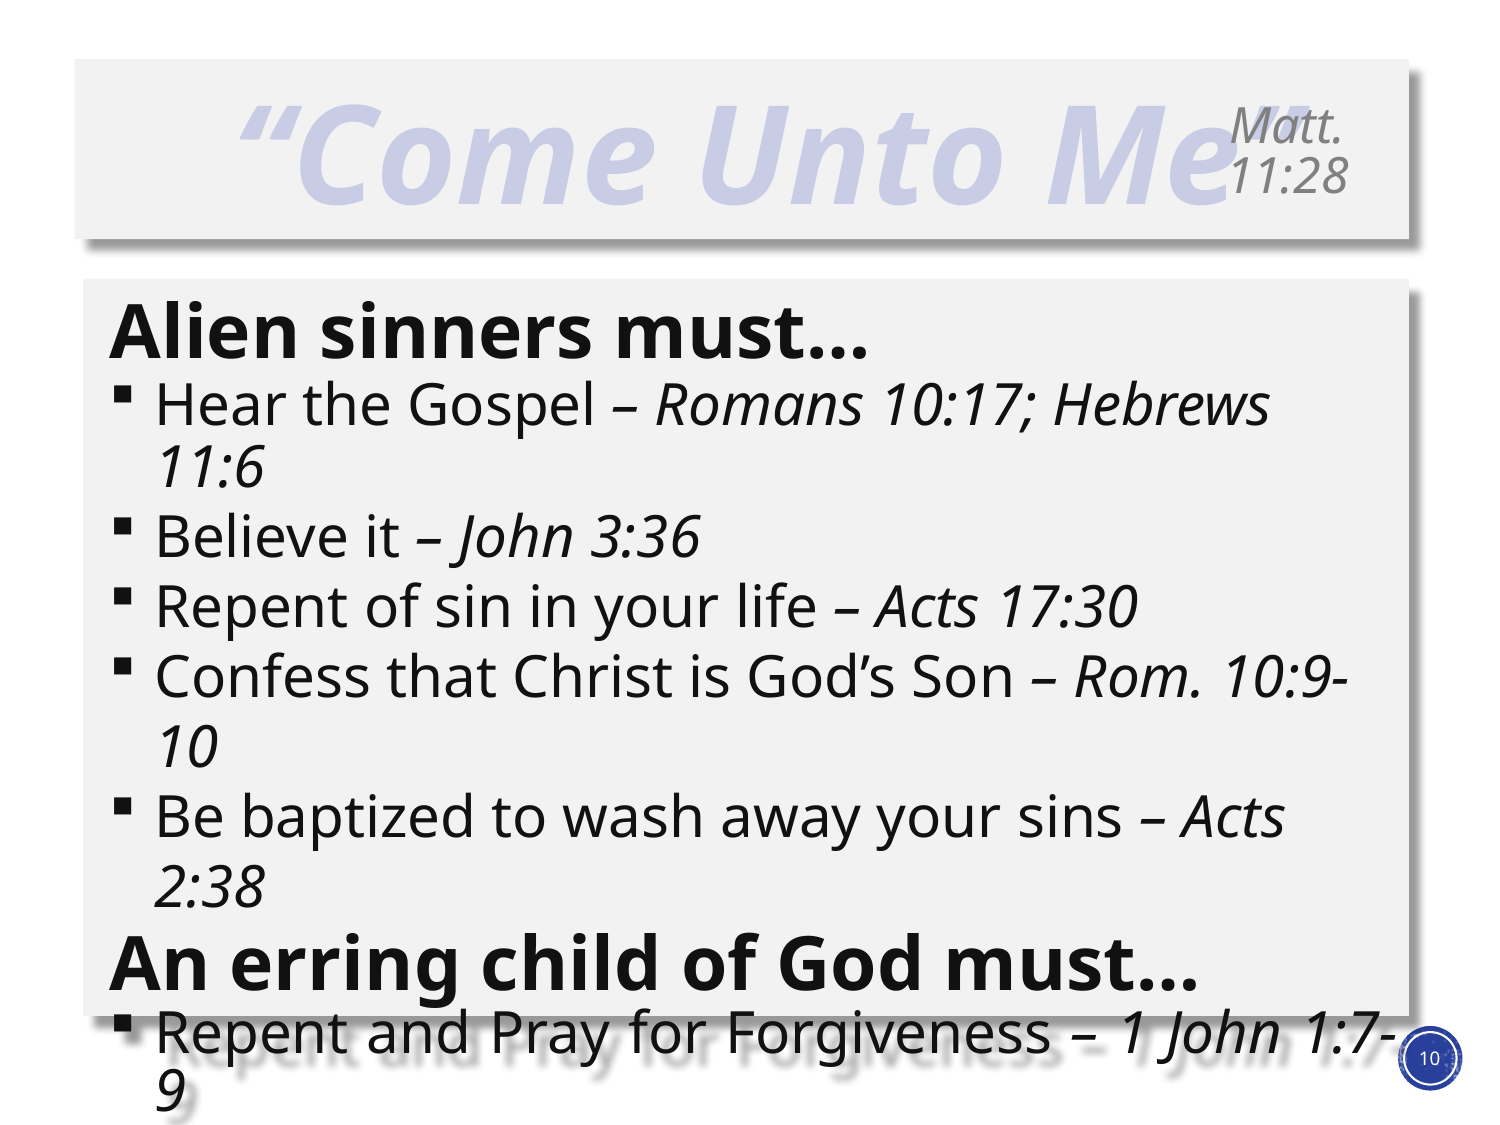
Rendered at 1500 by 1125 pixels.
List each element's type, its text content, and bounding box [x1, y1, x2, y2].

list Alien sinners must… Hear the Gospel – Romans 10:17; Hebrews 11:6 Believe it – John 3:36 Repent of sin in your life – Acts 17:30 Confess that Christ is God’s Son – Rom. 10:9-10 Be baptized to wash away your sins – Acts 2:38 An erring child of God must… Repent and Pray for Forgiveness – 1 John 1:7-9 Endure Trials & “be faithful unto death” Revelation 2:10 [83, 278, 1409, 1016]
text_box “Come Unto Me” [74, 59, 1409, 240]
text_box 10 [1387, 1005, 1472, 1115]
text_box Matt. 11:28 [1200, 95, 1375, 211]
text_box [80, 947, 1224, 1064]
